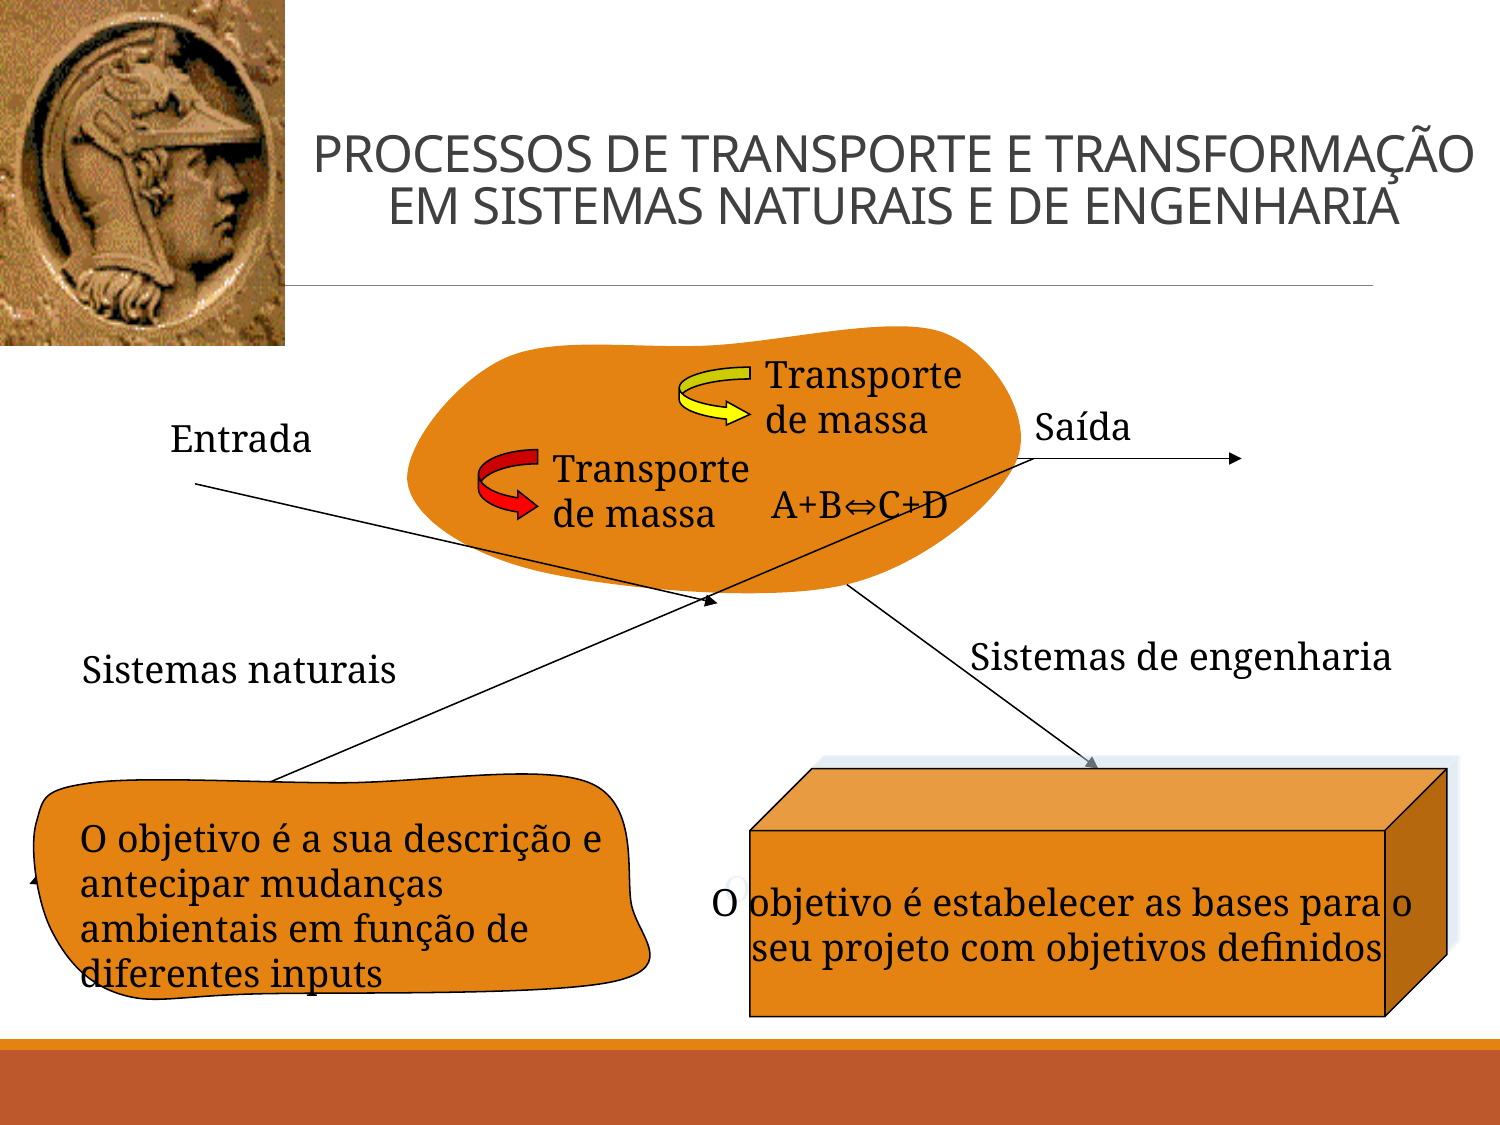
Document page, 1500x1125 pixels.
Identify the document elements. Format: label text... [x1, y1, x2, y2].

text_box Sistemas naturais [67, 638, 337, 699]
text_box [33, 775, 617, 952]
text_box Saída [1019, 395, 1147, 456]
picture [0, 0, 288, 351]
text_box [340, 571, 543, 784]
text_box Entrada [155, 407, 328, 468]
text_box Transporte de massa [750, 343, 1010, 449]
text_box O objetivo é estabelecer as bases para o seu projeto com objetivos definidos [749, 768, 1447, 1017]
text_box A+BC+D [789, 473, 965, 534]
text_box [846, 583, 1130, 770]
text_box [679, 367, 750, 426]
text_box [721, 534, 951, 594]
text_box [789, 396, 1019, 486]
text_box [407, 326, 964, 593]
text_box [478, 449, 537, 520]
text_box O objetivo é a sua descrição e antecipar mudanças ambientais em função de diferentes inputs [64, 807, 656, 1003]
title PROCESSOS DE TRANSPORTE E TRANSFORMAÇÃO EM SISTEMAS NATURAIS E DE ENGENHARIA [297, 77, 1500, 243]
text_box Transporte de massa [537, 437, 789, 543]
text_box [965, 469, 1013, 523]
text_box Sistemas de engenharia [1139, 625, 1408, 686]
